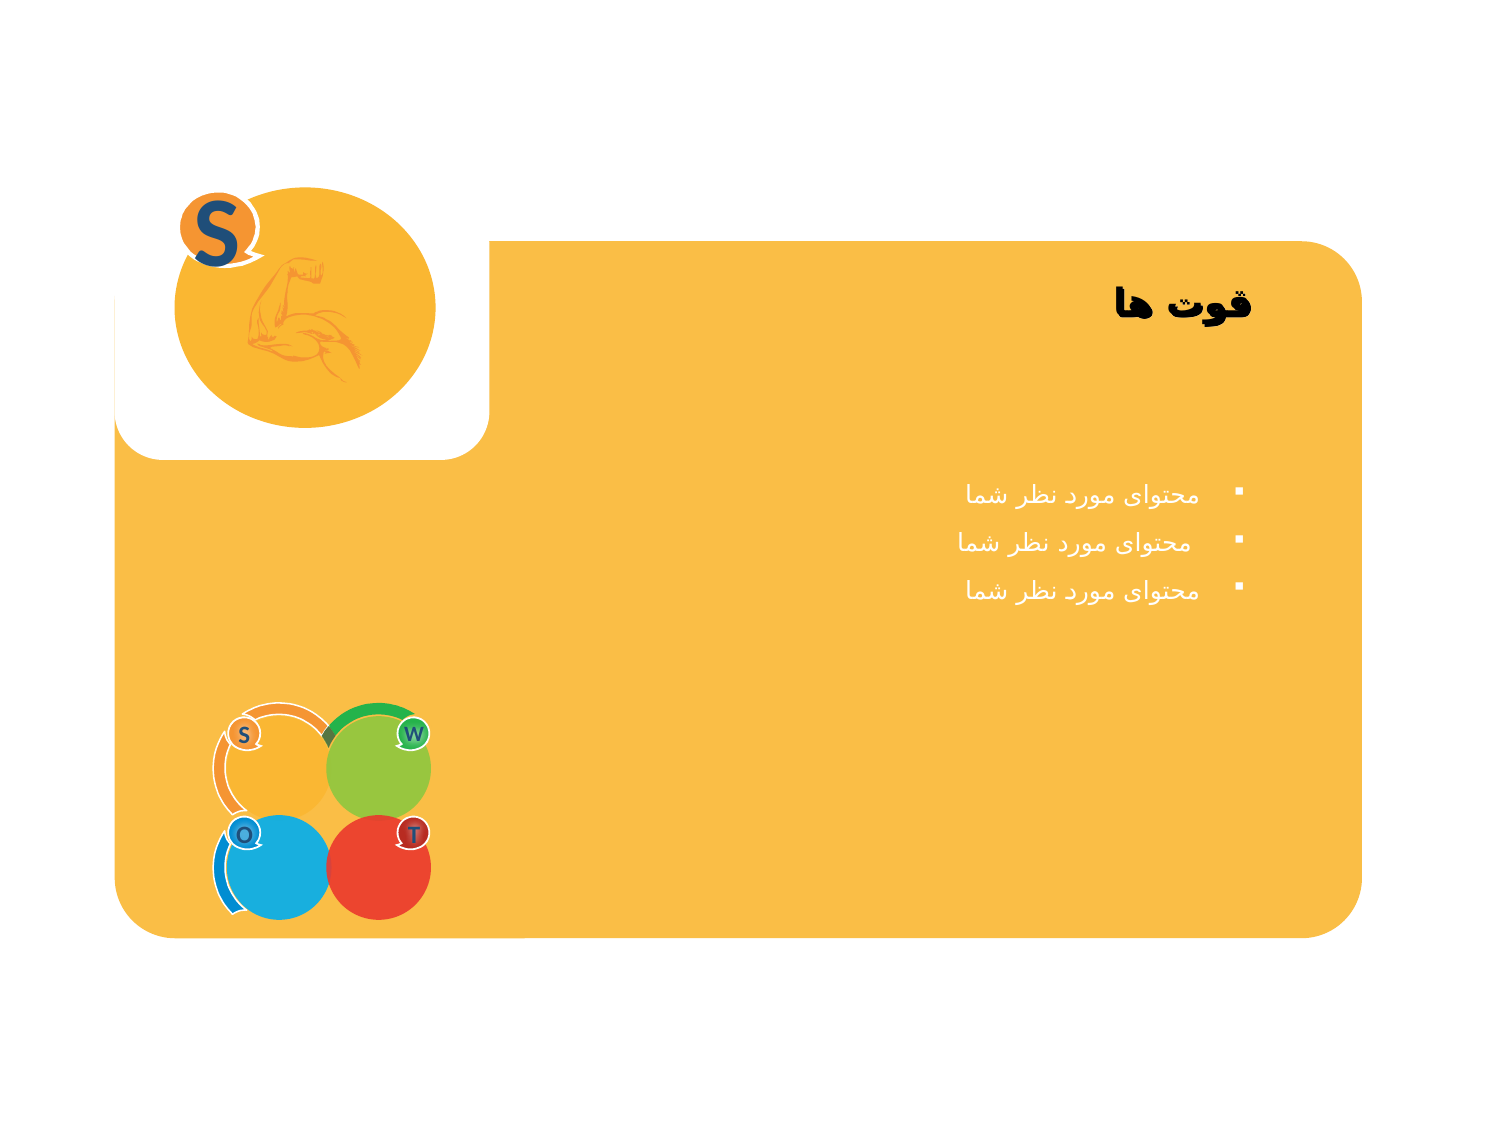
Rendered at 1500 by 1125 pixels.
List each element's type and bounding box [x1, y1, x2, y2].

text_box [114, 158, 1362, 939]
